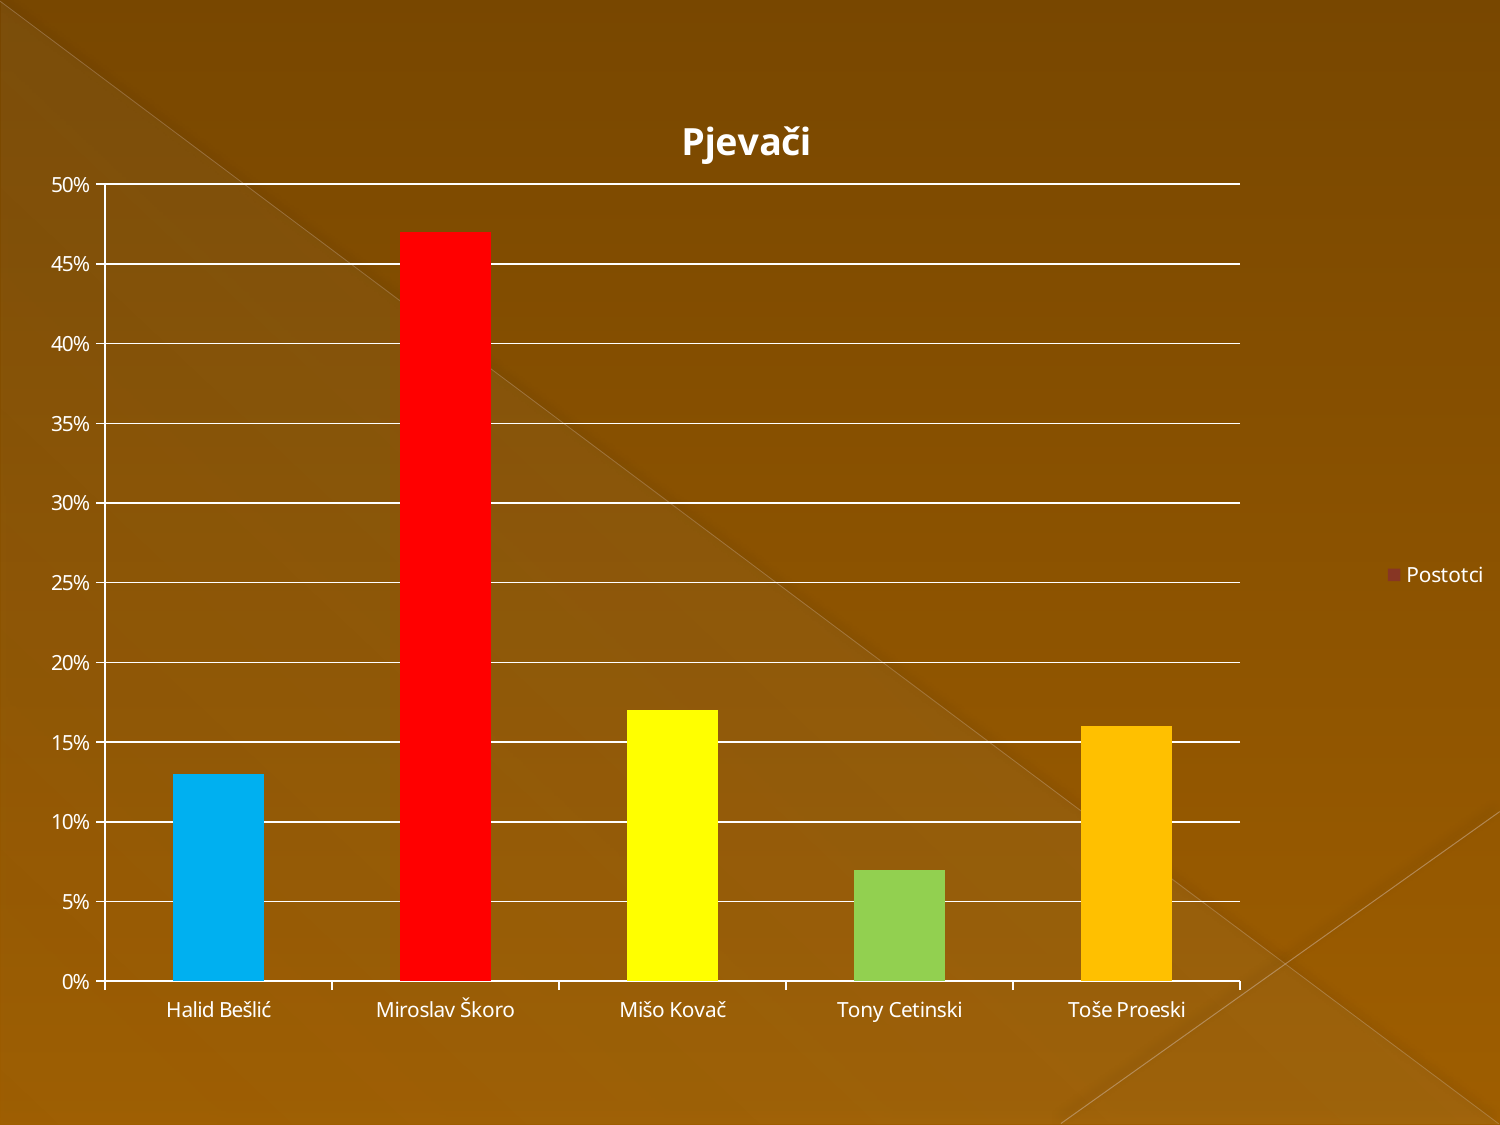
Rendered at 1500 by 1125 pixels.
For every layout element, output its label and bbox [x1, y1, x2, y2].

chart [0, 74, 1500, 1076]
